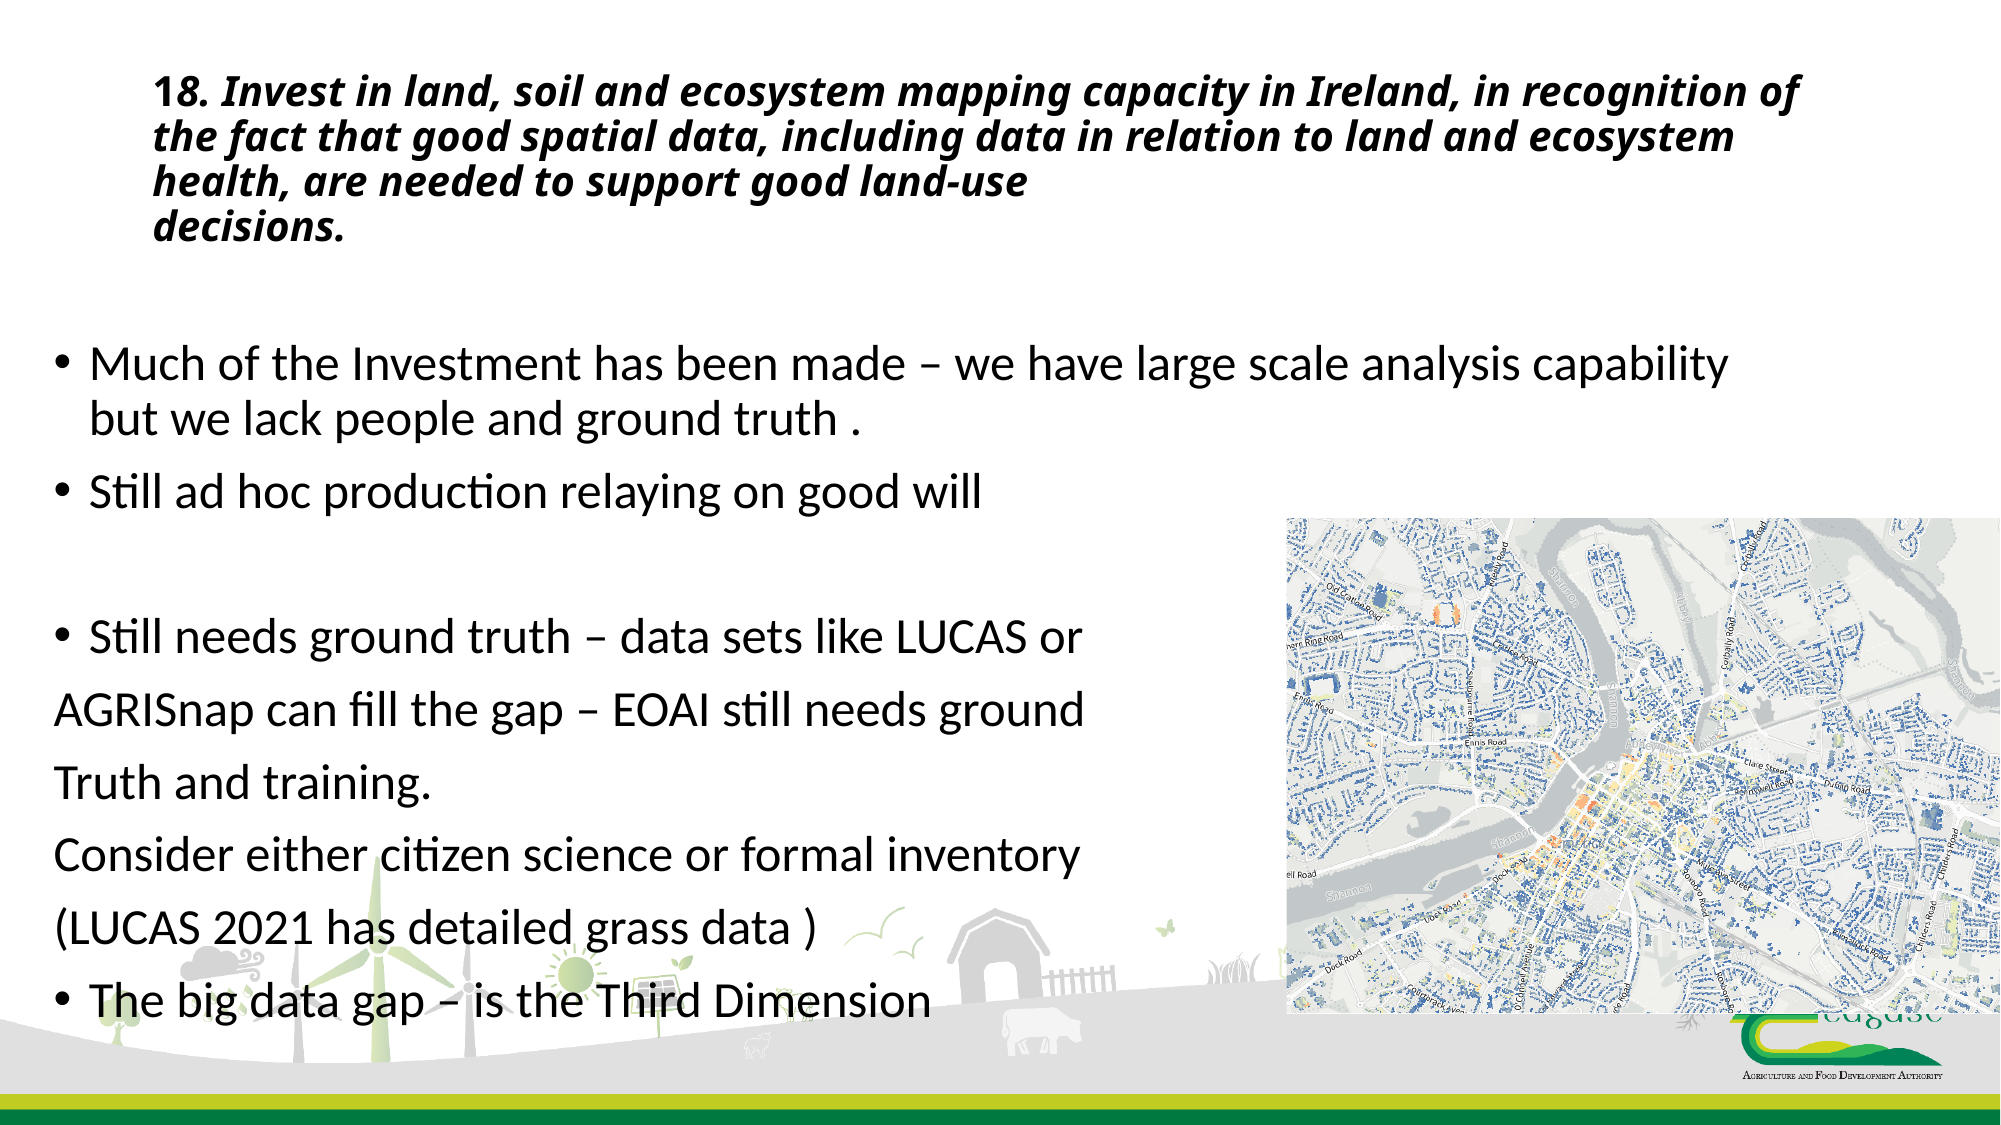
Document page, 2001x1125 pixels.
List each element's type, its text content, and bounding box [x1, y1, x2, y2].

picture [0, 0, 2001, 1125]
list Much of the Investment has been made – we have large scale analysis capability but we lack people and ground truth . Still ad hoc production relaying on good will Still needs ground truth – data sets like LUCAS or AGRISnap can fill the gap – EOAI still needs ground Truth and training. Consider either citizen science or formal inventory (LUCAS 2021 has detailed grass data ) The big data gap – is the Third Dimension [38, 329, 1764, 1044]
title 18. Invest in land, soil and ecosystem mapping capacity in Ireland, in recognition of the fact that good spatial data, including data in relation to land and ecosystem health, are needed to support good land-use decisions. [137, 82, 1863, 300]
